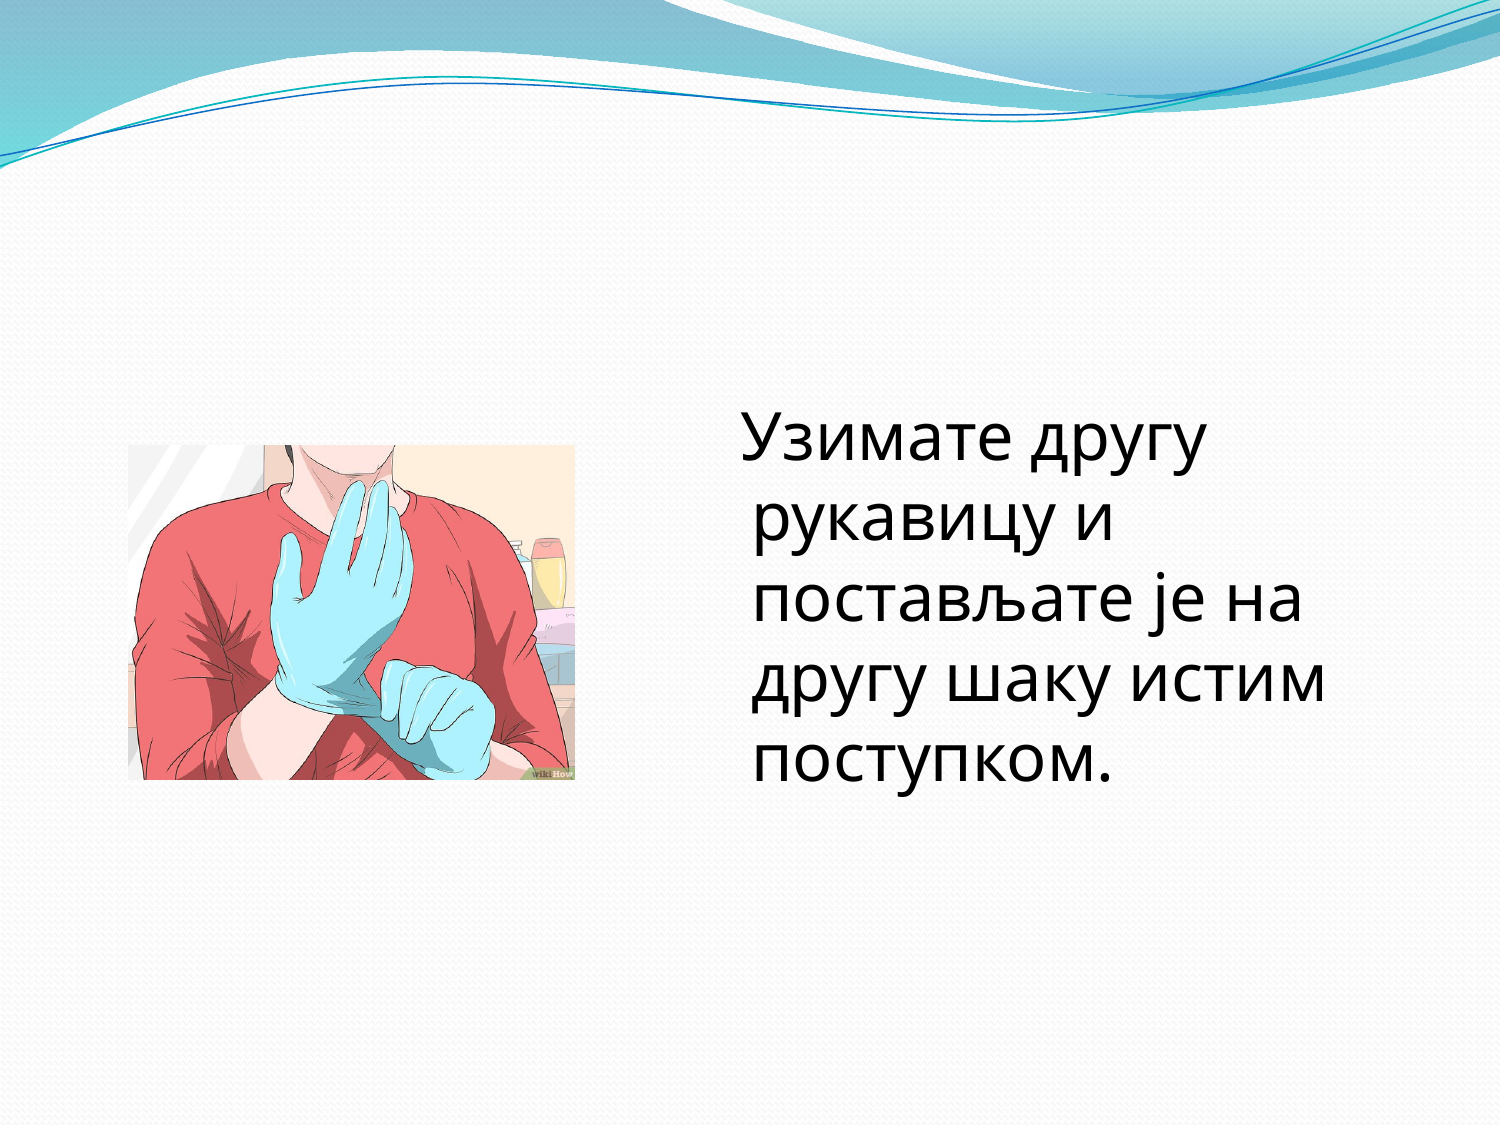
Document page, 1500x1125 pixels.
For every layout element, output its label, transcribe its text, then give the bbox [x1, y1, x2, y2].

picture [128, 445, 575, 780]
list Узимате другу рукавицу и постављате је на другу шаку истим поступком. [691, 386, 1402, 995]
